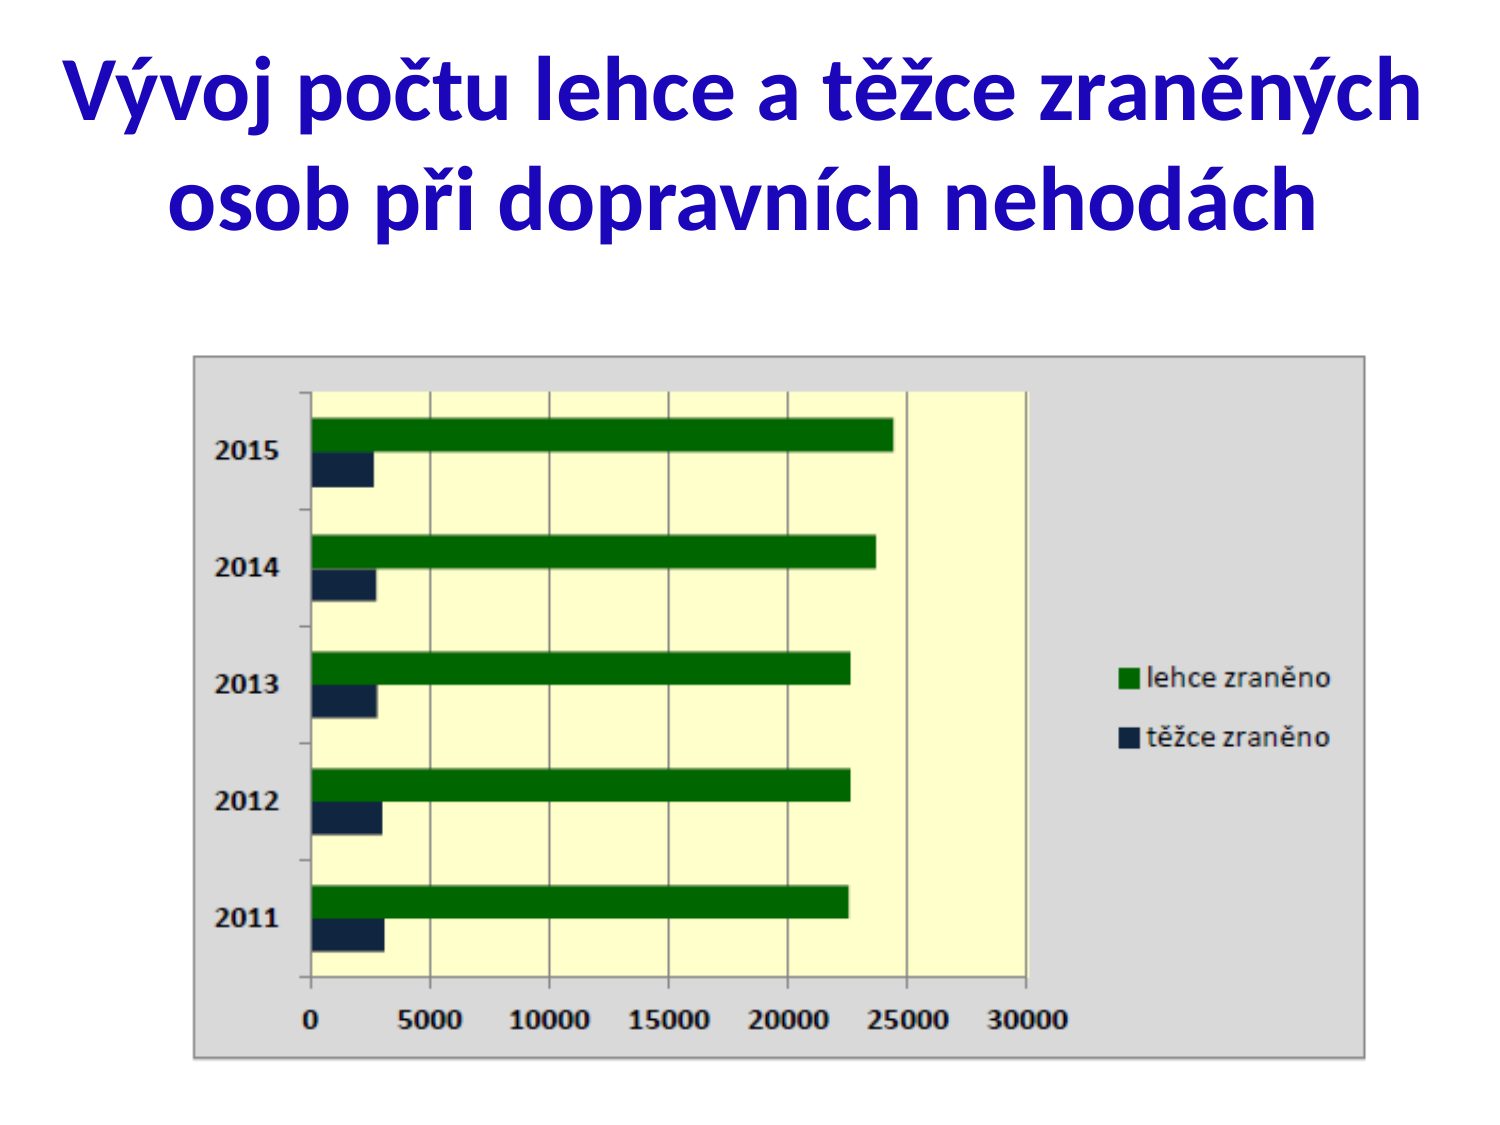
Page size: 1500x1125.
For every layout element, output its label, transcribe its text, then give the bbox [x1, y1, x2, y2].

picture [151, 337, 1396, 1085]
title Vývoj počtu lehce a těžce zraněných osob při dopravních nehodách [29, 45, 1459, 233]
